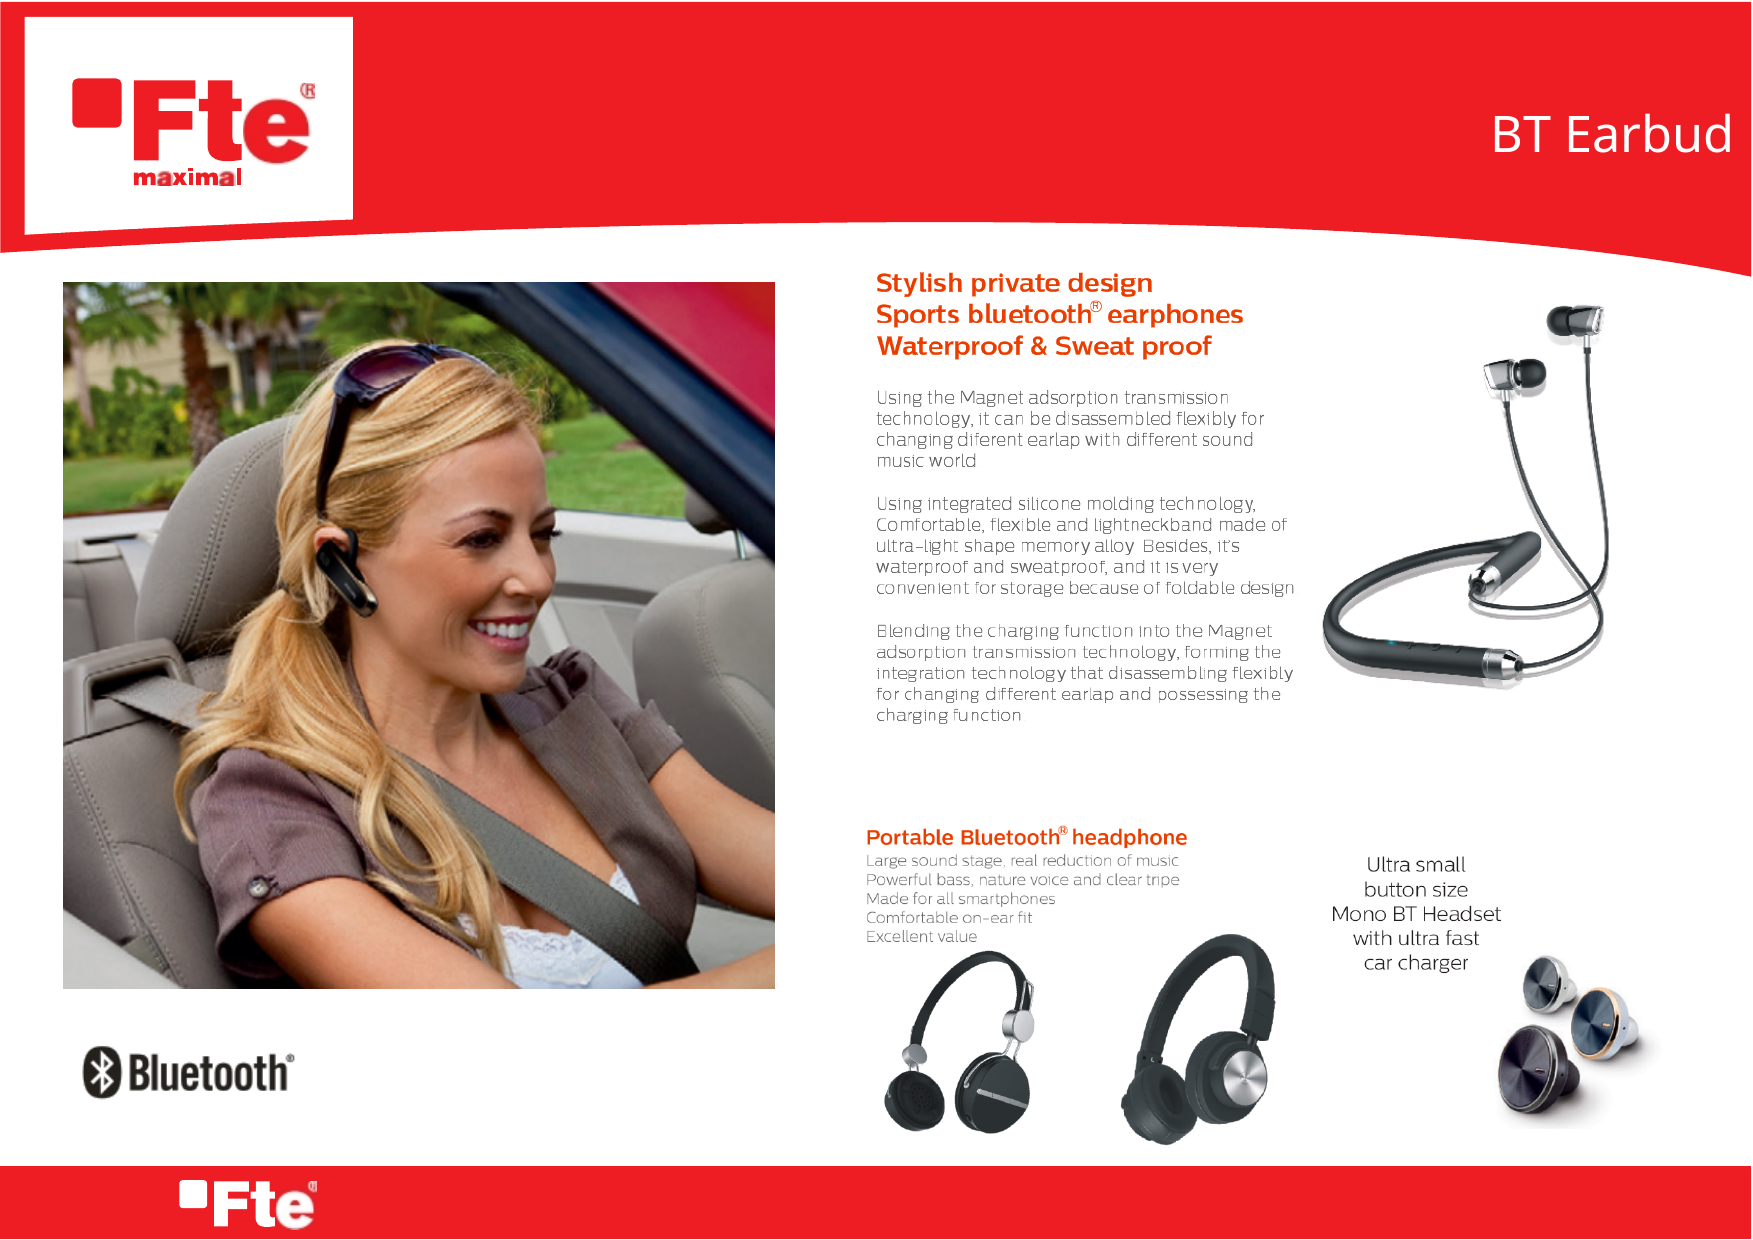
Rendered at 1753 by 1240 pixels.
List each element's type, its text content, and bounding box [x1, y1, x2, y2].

text_box [131, 78, 198, 163]
picture [243, 83, 315, 165]
text_box [174, 170, 189, 188]
text_box [196, 78, 238, 164]
picture [274, 1181, 317, 1230]
text_box BT Earbud [1490, 87, 1735, 170]
picture [863, 819, 1287, 1151]
text_box [211, 1179, 251, 1229]
picture [155, 170, 174, 186]
picture [1325, 844, 1664, 1129]
text_box [248, 1179, 272, 1230]
text_box [186, 166, 195, 174]
text_box [193, 170, 216, 188]
text_box [0, 1163, 1753, 1240]
text_box [131, 170, 154, 188]
picture [63, 282, 775, 989]
text_box [0, 0, 1753, 279]
picture [218, 170, 236, 186]
text_box [70, 76, 124, 130]
picture [50, 1031, 327, 1115]
text_box [177, 1178, 210, 1211]
text_box [22, 14, 356, 237]
picture [863, 257, 1646, 738]
